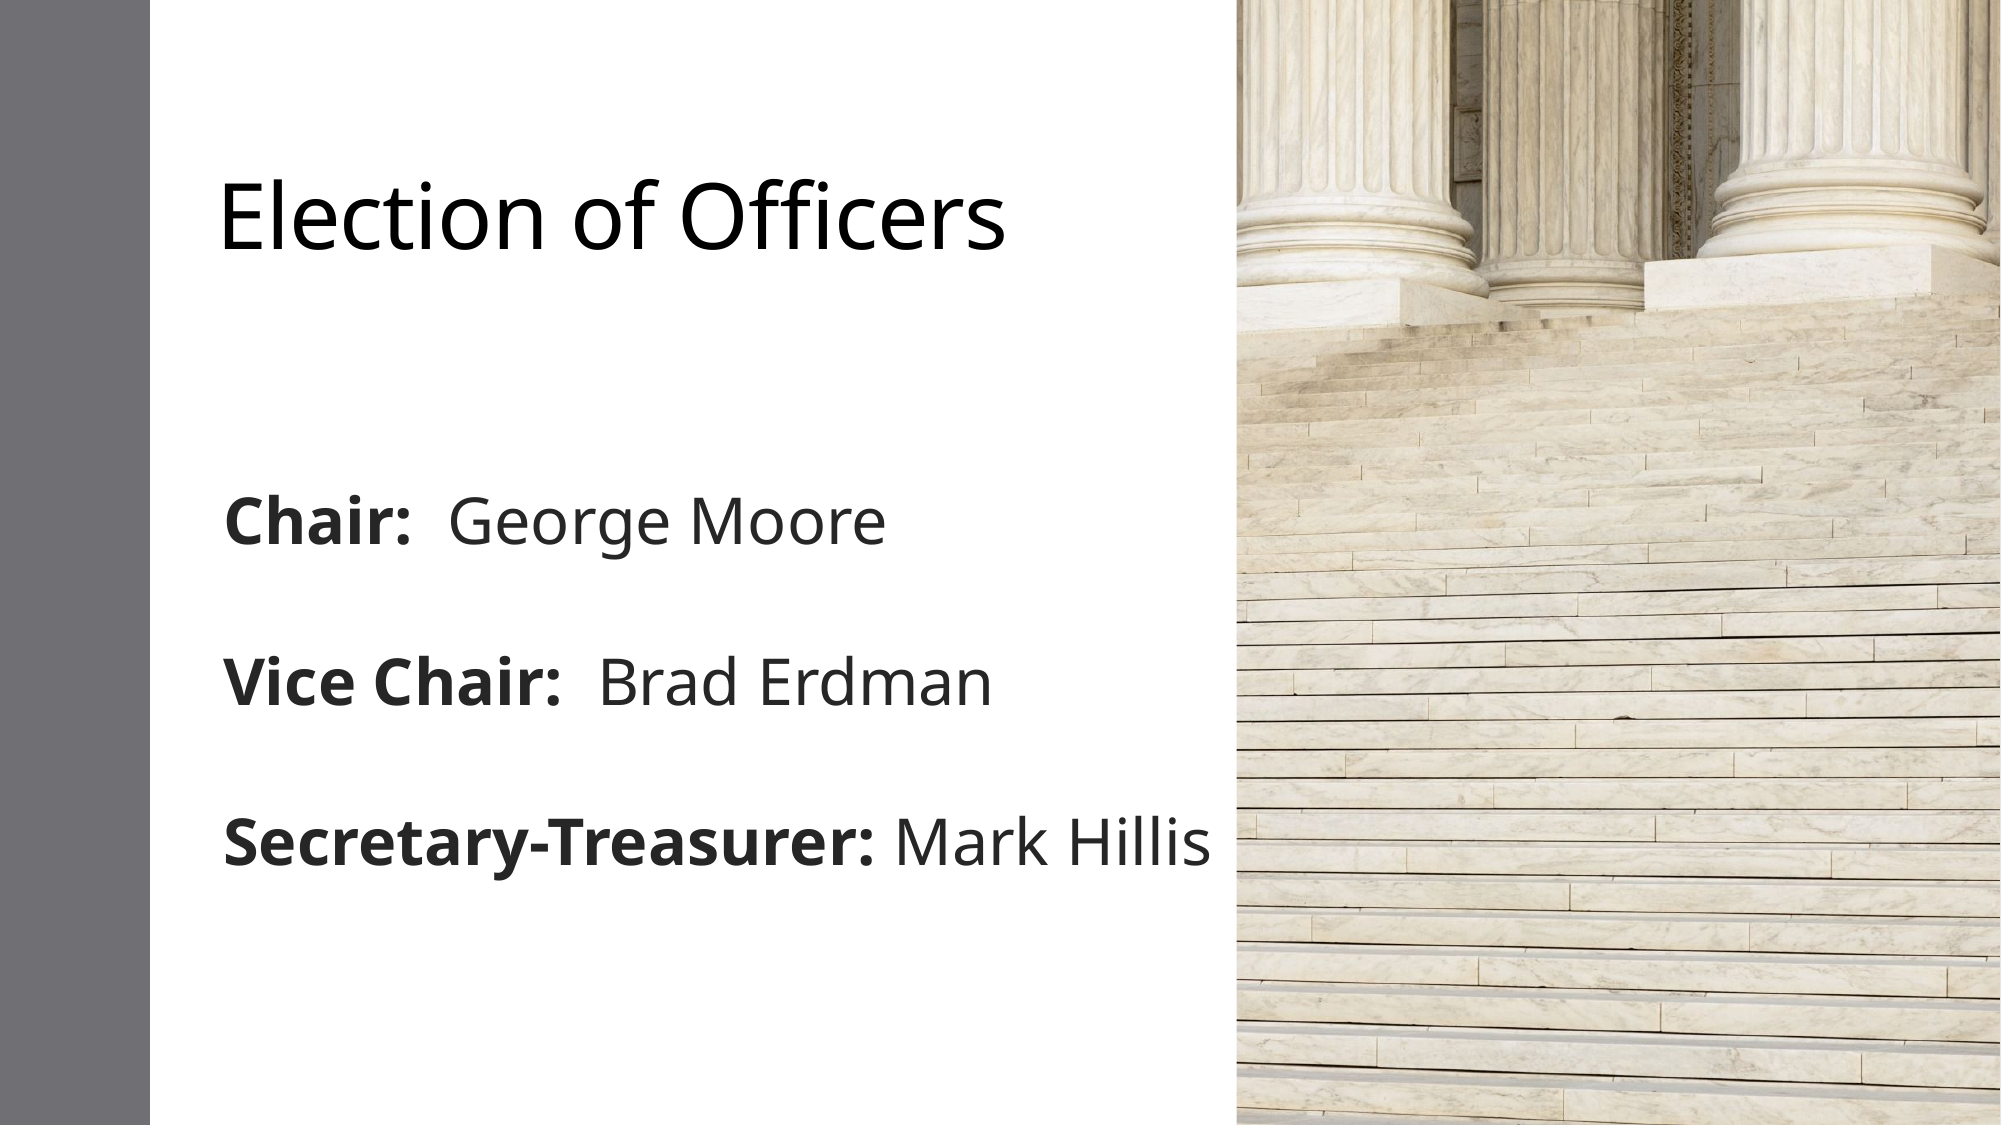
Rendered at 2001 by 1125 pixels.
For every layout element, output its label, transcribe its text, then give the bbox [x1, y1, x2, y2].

text_box [0, 0, 151, 1125]
picture [1236, 0, 2000, 1125]
list Chair: George Moore Vice Chair: Brad Erdman Secretary-Treasurer: Mark Hillis [150, 328, 1229, 1014]
title Election of Officers [201, 60, 1186, 278]
